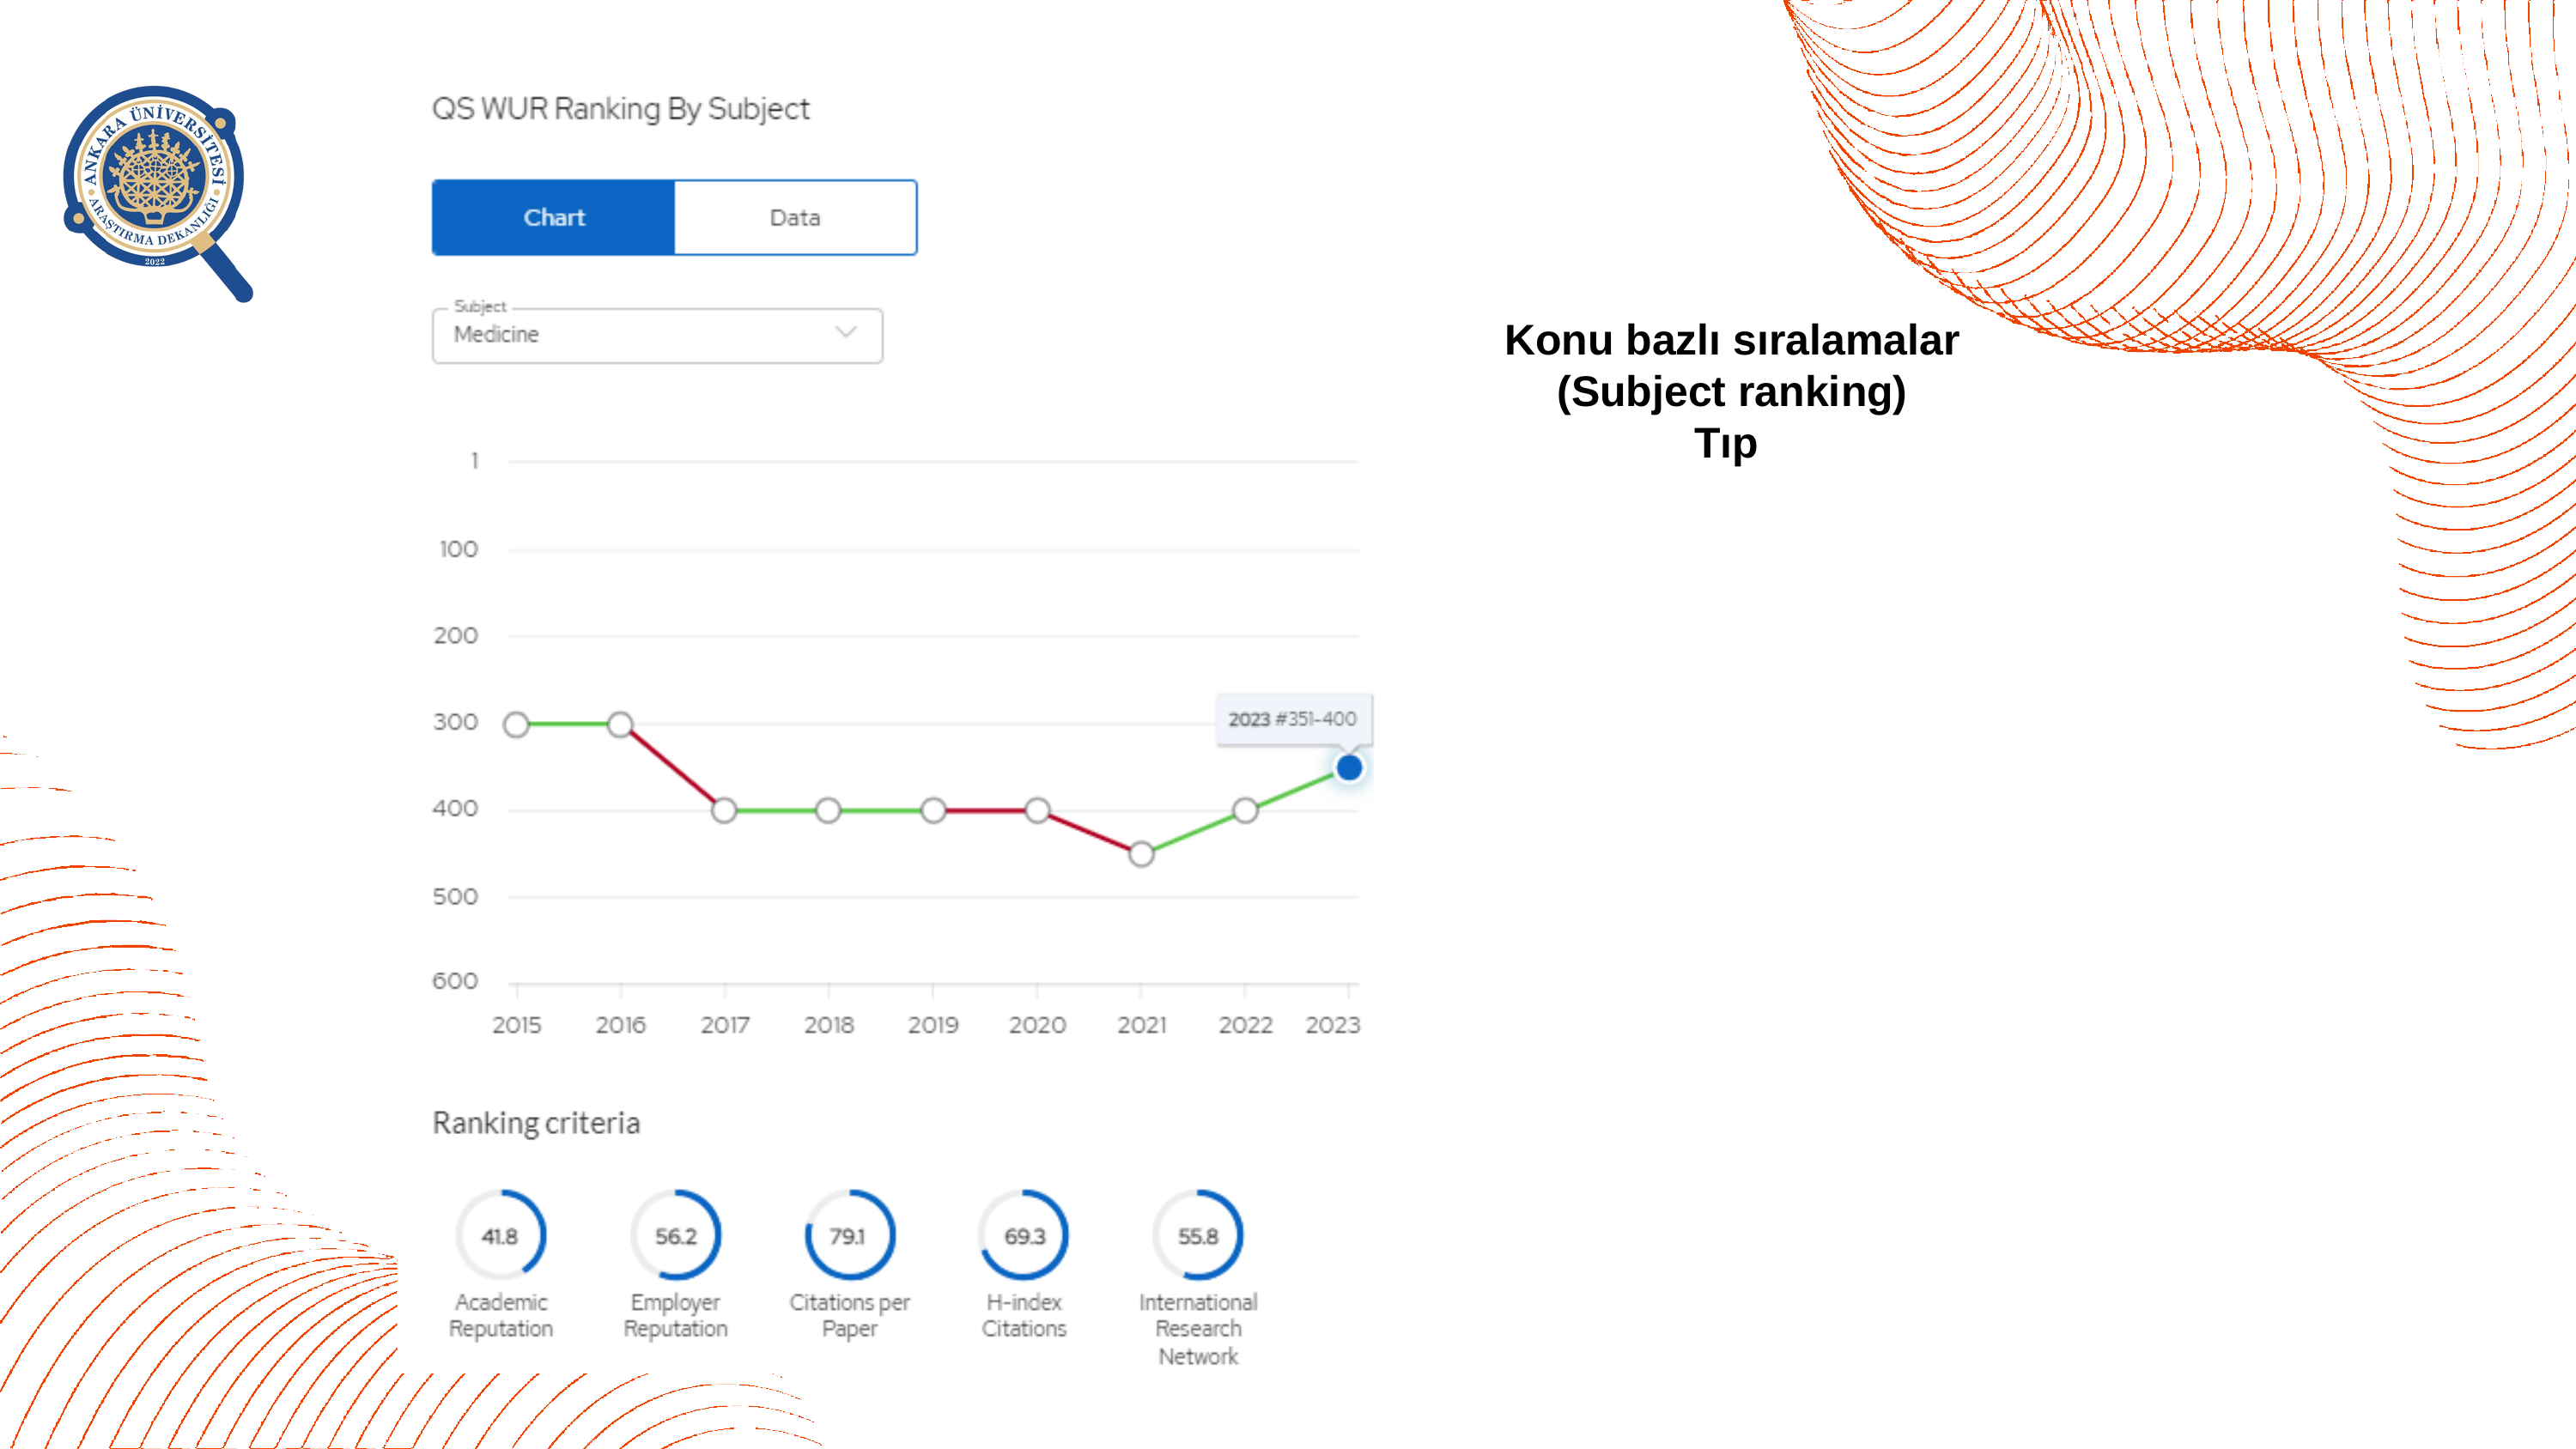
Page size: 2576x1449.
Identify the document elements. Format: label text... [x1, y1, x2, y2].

picture [1782, 0, 2576, 749]
text_box Konu bazlı sıralamalar (Subject ranking) Tıp [1459, 306, 2006, 473]
picture [41, 60, 301, 318]
picture [0, 69, 1428, 1449]
